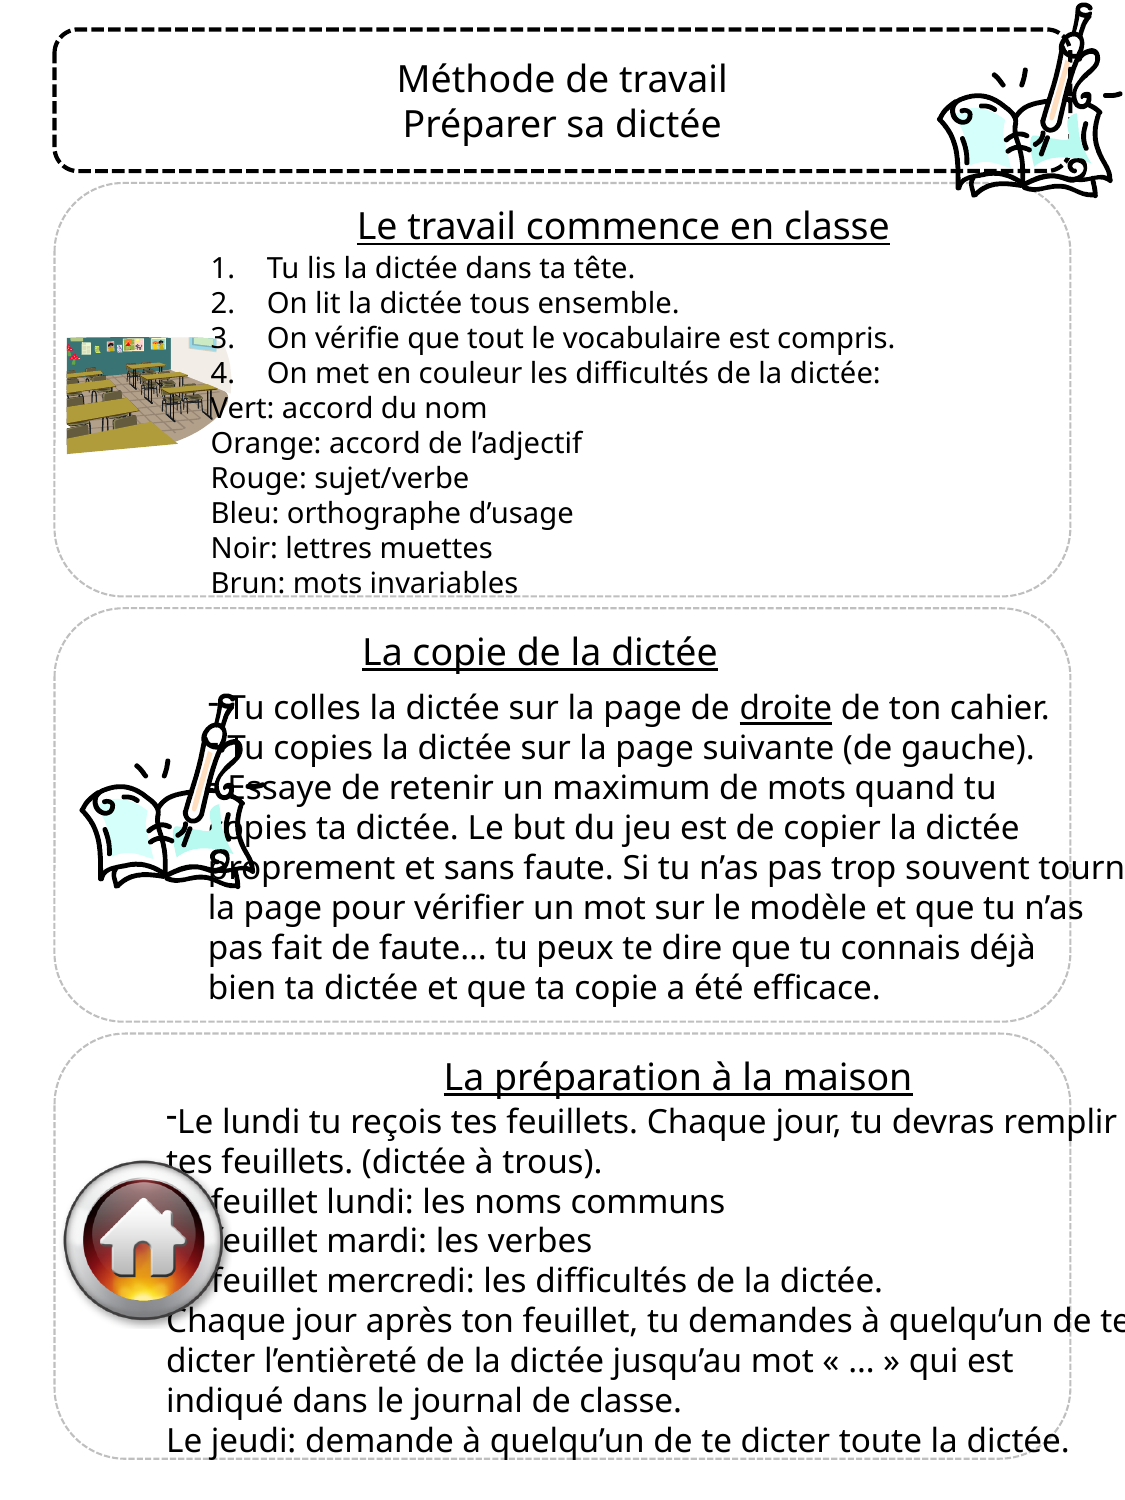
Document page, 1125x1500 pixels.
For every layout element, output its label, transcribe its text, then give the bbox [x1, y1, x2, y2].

text_box [733, 606, 1073, 679]
text_box Tu colles la dictée sur la page de droite de ton cahier. Tu copies la dictée sur la page suivante (de gauche). Essaye de retenir un maximum de mots quand tu copies ta dictée. Le but du jeu est de copier la dictée proprement et sans faute. Si tu n’as pas trop souvent tourné la page pour vérifier un mot sur le modèle et que tu n’as pas fait de faute… tu peux te dire que tu connais déjà bien ta dictée et que ta copie a été efficace. [193, 679, 1125, 1014]
text_box La préparation à la maison [428, 1045, 928, 1092]
text_box Le lundi tu reçois tes feuillets. Chaque jour, tu devras remplir tes feuillets. (dictée à trous). Le feuillet lundi: les noms communs Le feuillet mardi: les verbes Le feuillet mercredi: les difficultés de la dictée. Chaque jour après ton feuillet, tu demandes à quelqu’un de te dicter l’entièreté de la dictée jusqu’au mot « … » qui est indiqué dans le journal de classe. Le jeudi: demande à quelqu’un de te dicter toute la dictée. [151, 1092, 1125, 1500]
text_box [52, 180, 1073, 599]
text_box [52, 1031, 1072, 1150]
text_box La copie de la dictée [347, 642, 733, 680]
text_box Le travail commence en classe [342, 194, 906, 242]
picture [77, 690, 268, 892]
picture [54, 1151, 232, 1329]
picture [66, 336, 232, 455]
text_box [52, 606, 1037, 1024]
picture [935, 0, 1125, 201]
text_box Méthode de travail Préparer sa dictée [52, 27, 930, 174]
text_box [52, 1336, 151, 1461]
text_box Tu lis la dictée dans ta tête. On lit la dictée tous ensemble. On vérifie que tout le vocabulaire est compris. On met en couleur les difficultés de la dictée: Vert: accord du nom Orange: accord de l’adjectif Rouge: sujet/verbe Bleu: orthographe d’usage Noir: lettres muettes Brun: mots invariables [195, 242, 911, 642]
